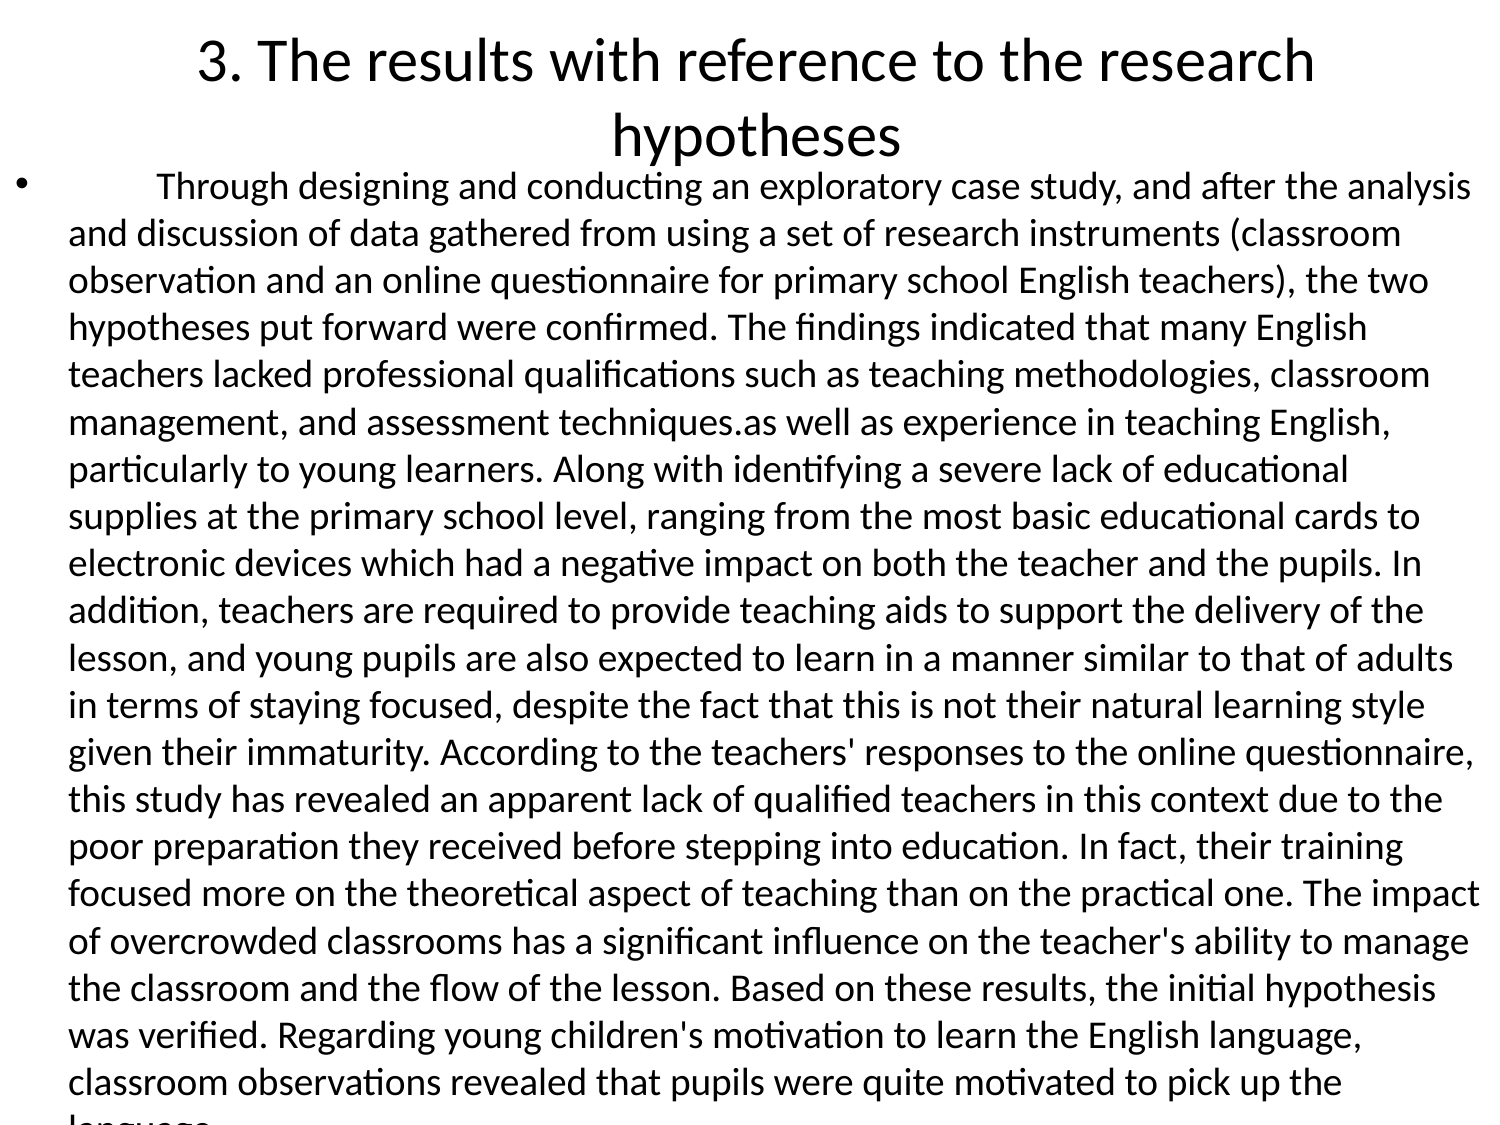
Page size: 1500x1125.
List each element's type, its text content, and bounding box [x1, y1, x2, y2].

list Through designing and conducting an exploratory case study, and after the analysis and discussion of data gathered from using a set of research instruments (classroom observation and an online questionnaire for primary school English teachers), the two hypotheses put forward were confirmed. The findings indicated that many English teachers lacked professional qualifications such as teaching methodologies, classroom management, and assessment techniques.as well as experience in teaching English, particularly to young learners. Along with identifying a severe lack of educational supplies at the primary school level, ranging from the most basic educational cards to electronic devices which had a negative impact on both the teacher and the pupils. In addition, teachers are required to provide teaching aids to support the delivery of the lesson, and young pupils are also expected to learn in a manner similar to that of adults in terms of staying focused, despite the fact that this is not their natural learning style given their immaturity. According to the teachers' responses to the online questionnaire, this study has revealed an apparent lack of qualified teachers in this context due to the poor preparation they received before stepping into education. In fact, their training focused more on the theoretical aspect of teaching than on the practical one. The impact of overcrowded classrooms has a significant influence on the teacher's ability to manage the classroom and the flow of the lesson. Based on these results, the initial hypothesis was verified. Regarding young children's motivation to learn the English language, classroom observations revealed that pupils were quite motivated to pick up the language. [0, 152, 1500, 1125]
title 3. The results with reference to the research hypotheses [82, 0, 1432, 152]
